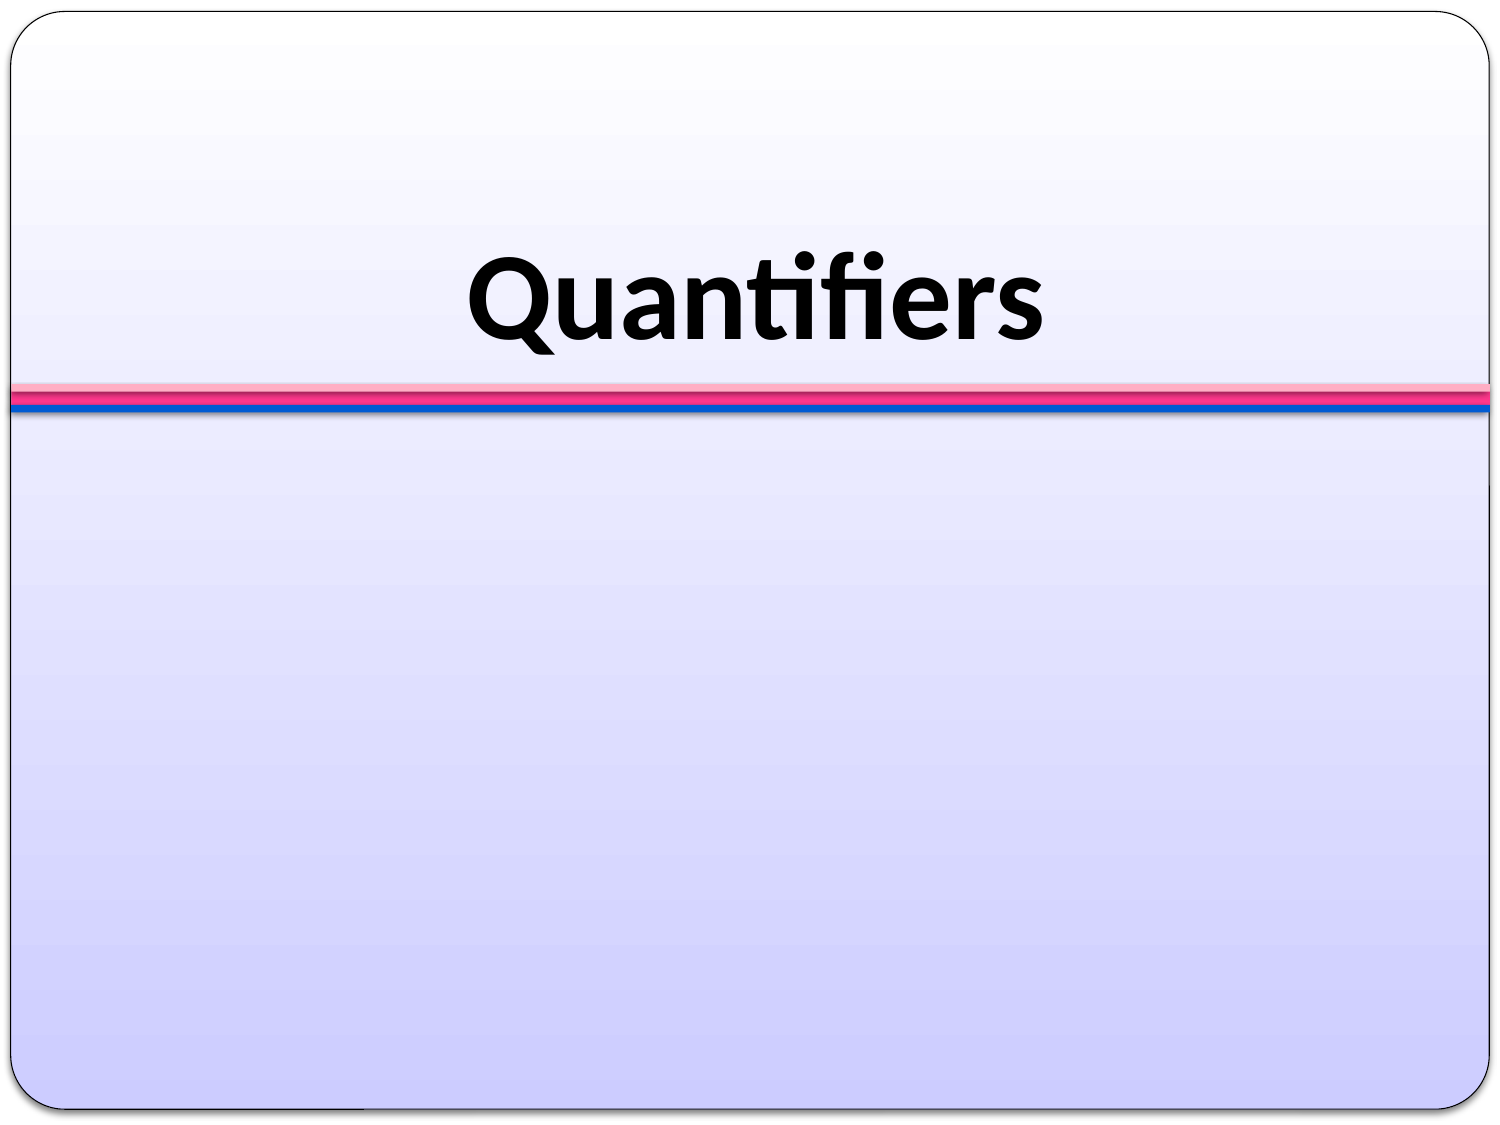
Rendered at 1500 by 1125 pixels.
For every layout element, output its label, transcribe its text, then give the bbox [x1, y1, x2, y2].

title Quantifiers [118, 156, 1394, 380]
